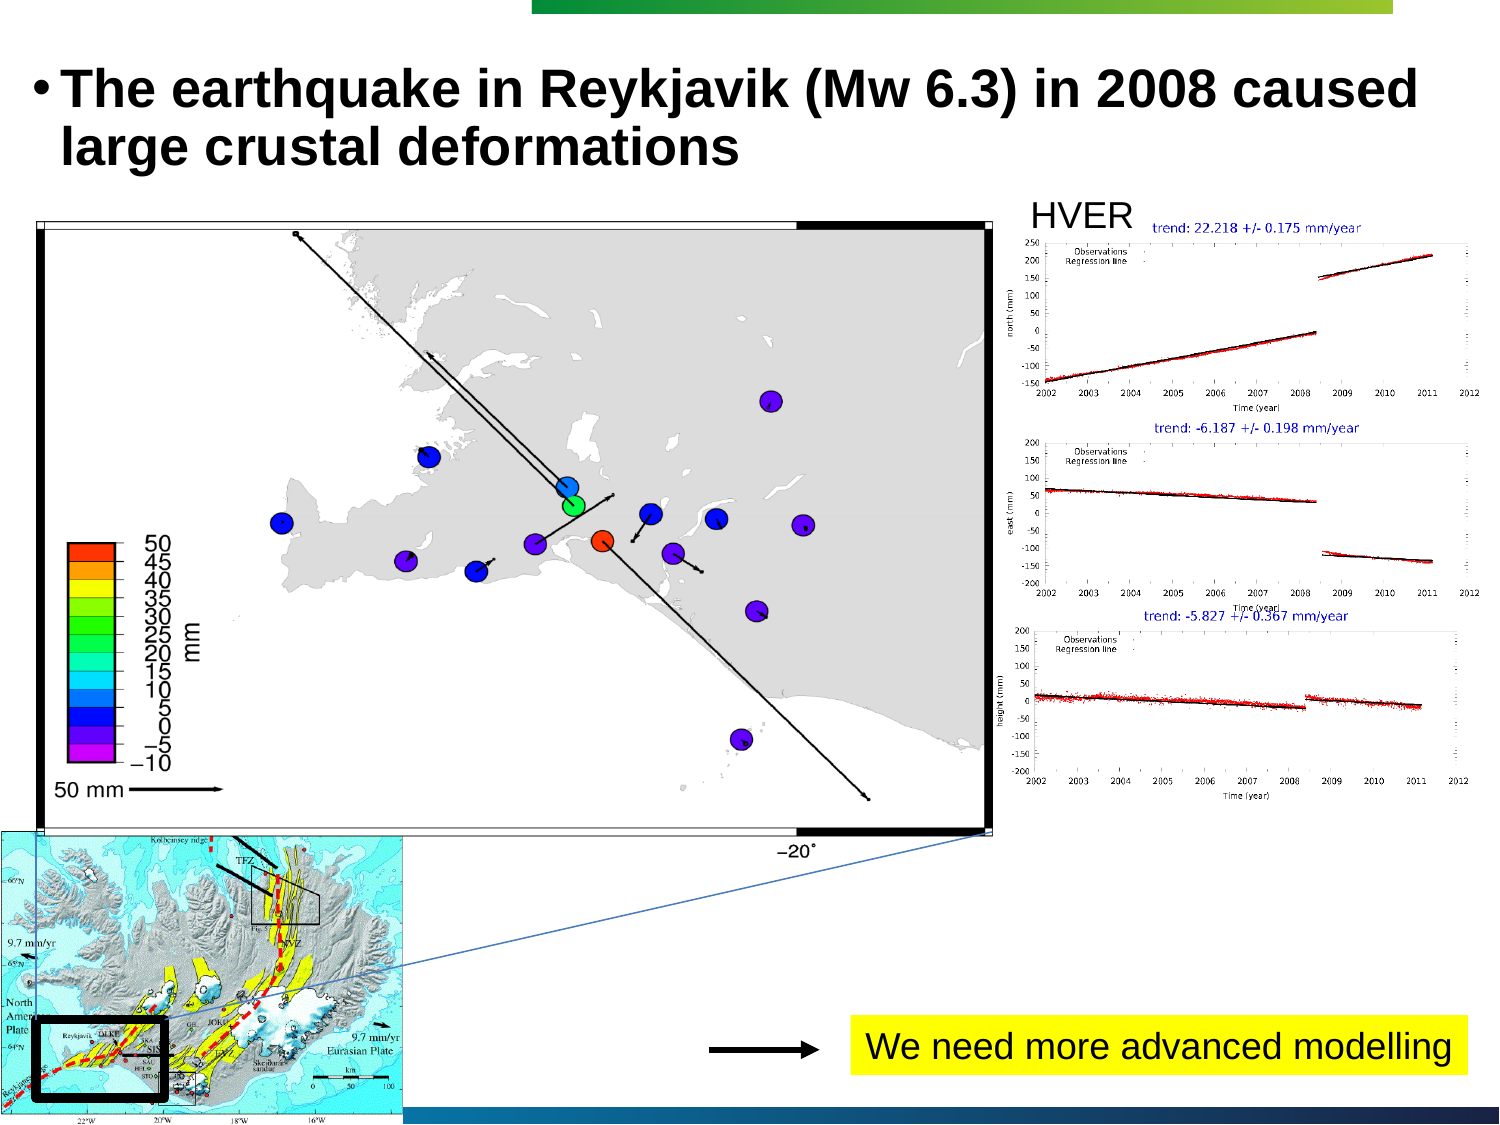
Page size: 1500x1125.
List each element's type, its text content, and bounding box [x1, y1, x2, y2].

subtitle The earthquake in Reykjavik (Mw 6.3) in 2008 caused large crustal deformations [32, 25, 1483, 214]
text_box HVER [1005, 183, 1150, 212]
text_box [164, 831, 993, 1020]
text_box We need more advanced modelling [850, 1015, 1468, 1075]
picture [0, 0, 1500, 1125]
